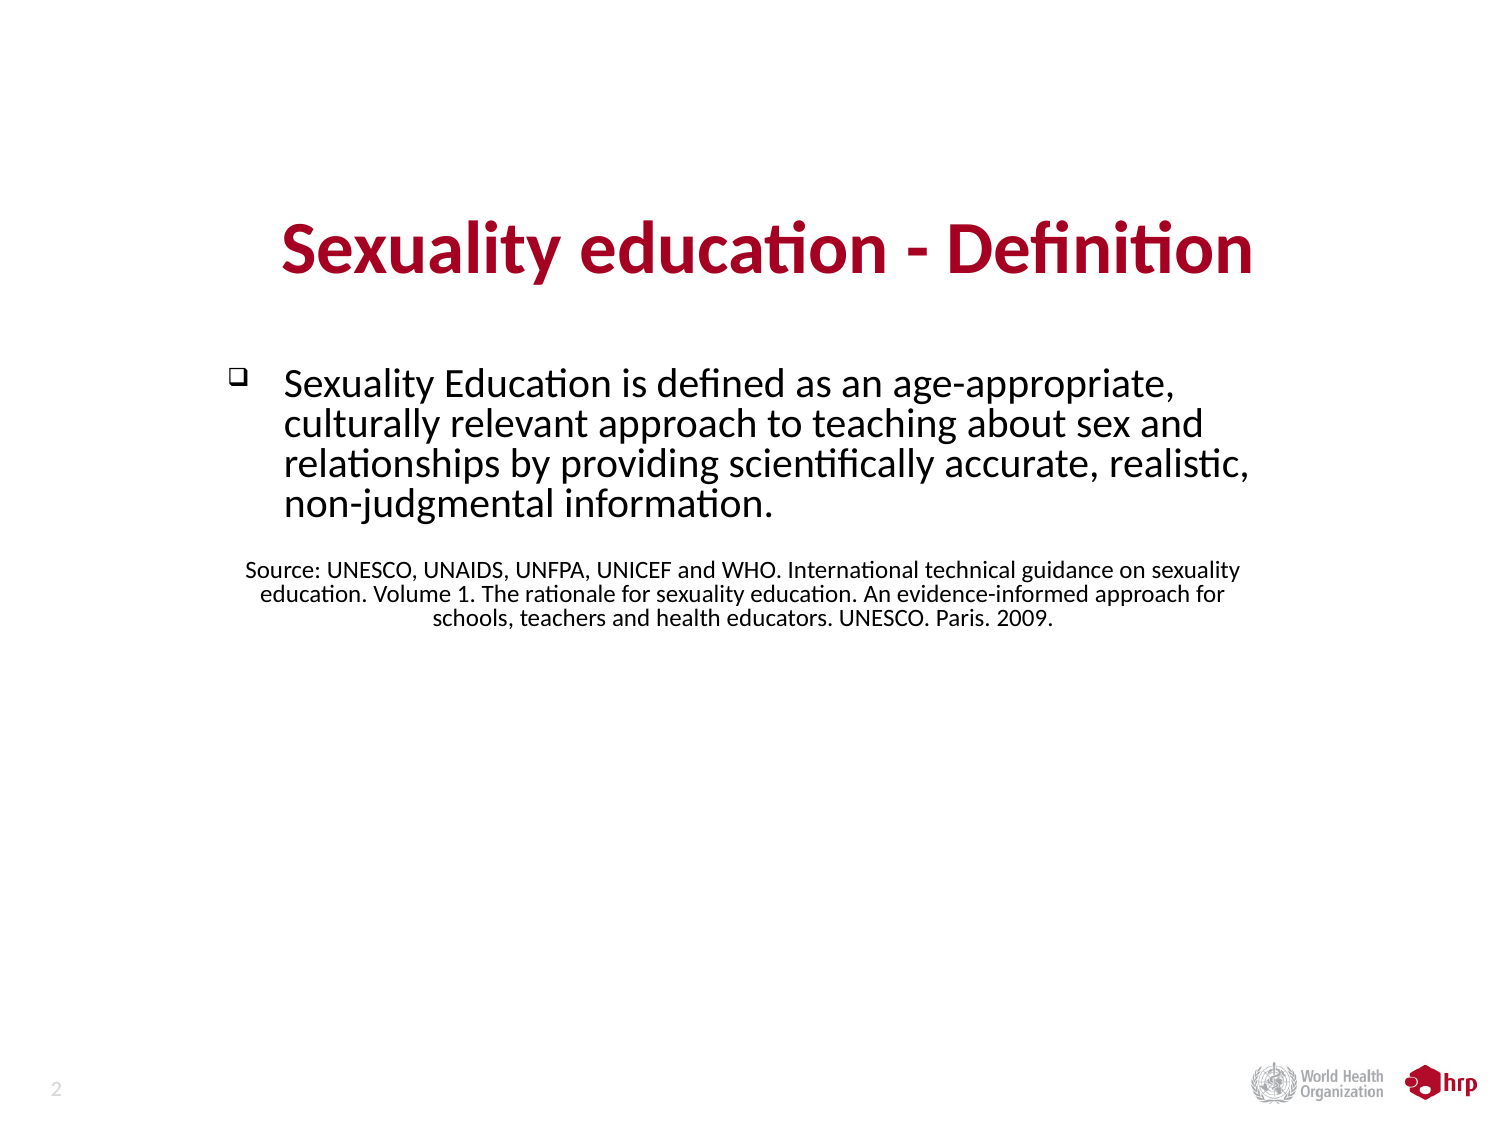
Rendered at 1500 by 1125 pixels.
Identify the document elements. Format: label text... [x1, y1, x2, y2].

picture [1251, 1062, 1383, 1104]
picture [1399, 1059, 1483, 1106]
title Sexuality education - Definition [100, 184, 1438, 303]
list Sexuality Education is defined as an age-appropriate, culturally relevant approach to teaching about sex and relationships by providing scientifically accurate, realistic, non-judgmental information. Source: UNESCO, UNAIDS, UNFPA, UNICEF and WHO. International technical guidance on sexuality education. Volume 1. The rationale for sexuality education. An evidence-informed approach for schools, teachers and health educators. UNESCO. Paris. 2009. [212, 299, 1275, 825]
